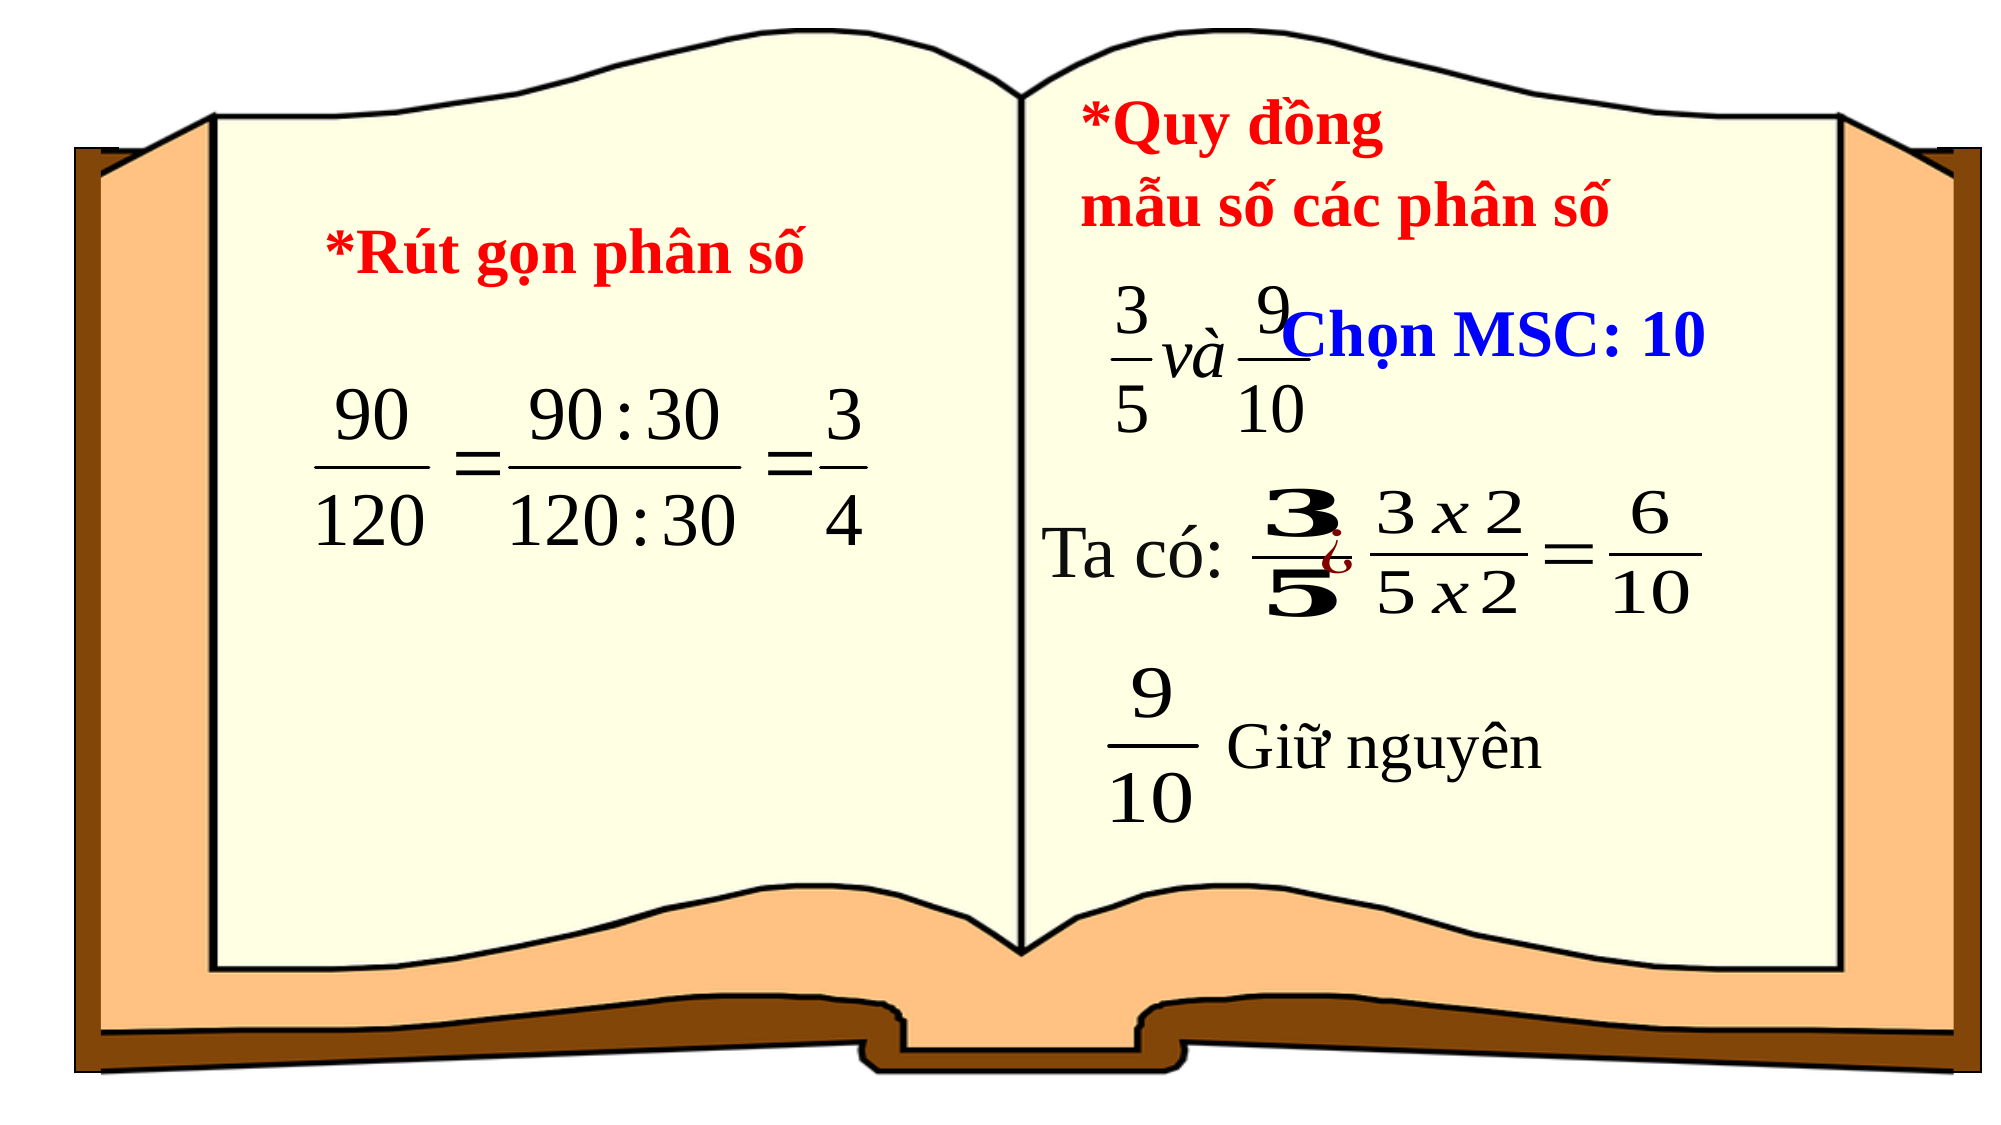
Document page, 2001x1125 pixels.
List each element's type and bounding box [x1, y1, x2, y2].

text_box [1099, 264, 1325, 449]
text_box [302, 366, 884, 563]
text_box [1094, 646, 1213, 839]
text_box [74, 28, 1982, 1077]
